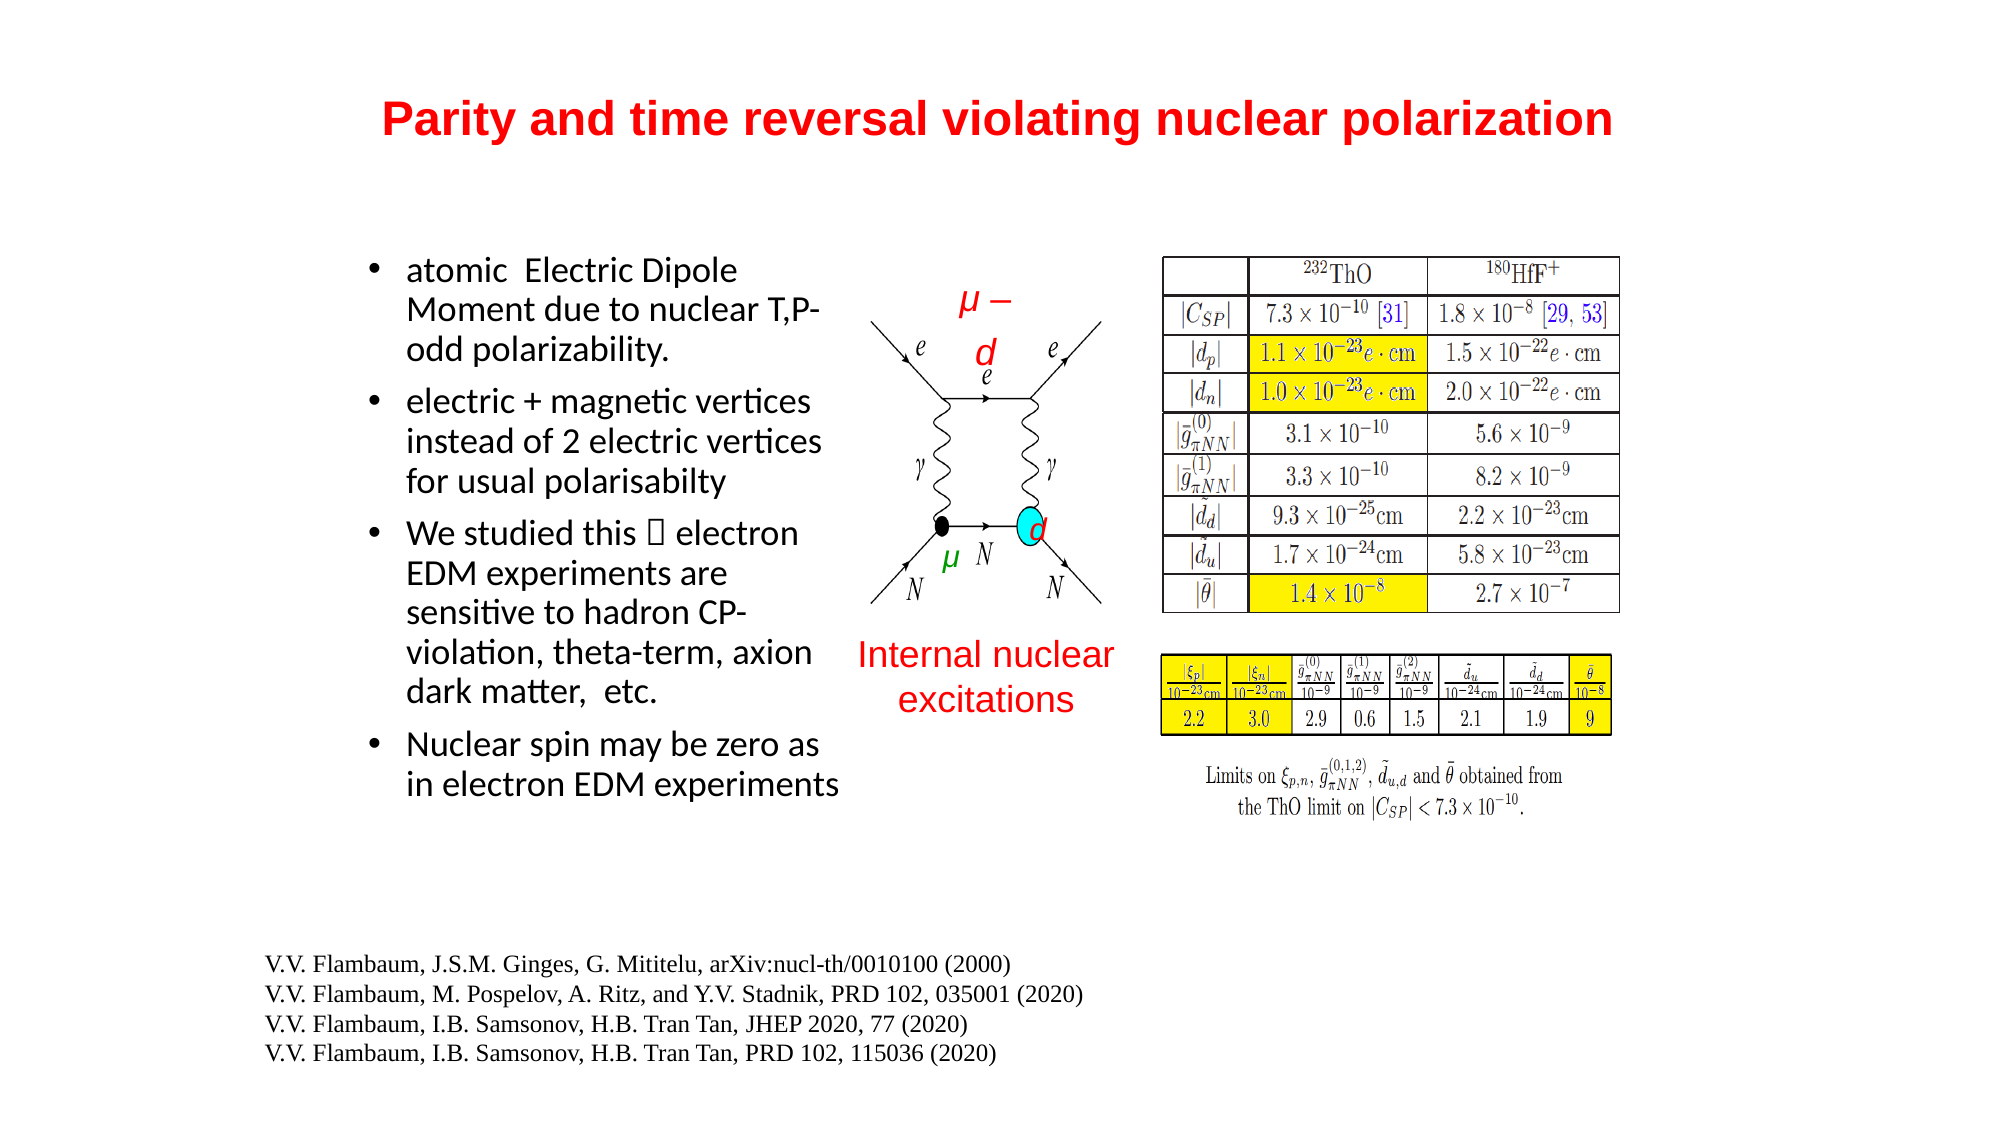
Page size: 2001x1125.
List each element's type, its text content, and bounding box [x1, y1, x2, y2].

picture [1148, 636, 1620, 832]
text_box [832, 256, 1140, 675]
picture [1162, 256, 1620, 615]
title Parity and time reversal violating nuclear polarization [353, 59, 1647, 180]
list atomic Electric Dipole Moment due to nuclear T,P-odd polarizability. electric + magnetic vertices instead of 2 electric vertices for usual polarisabilty We studied this  electron EDM experiments are sensitive to hadron CP-violation, theta-term, axion dark matter, etc. Nuclear spin may be zero as in electron EDM experiments [353, 242, 862, 832]
text_box V.V. Flambaum, J.S.M. Ginges, G. Mititelu, arXiv:nucl-th/0010100 (2000) V.V. Flambaum, M. Pospelov, A. Ritz, and Y.V. Stadnik, PRD 102, 035001 (2020) V.V. Flambaum, I.B. Samsonov, H.B. Tran Tan, JHEP 2020, 77 (2020) V.V. Flambaum, I.B. Samsonov, H.B. Tran Tan, PRD 102, 115036 (2020) [249, 894, 1686, 1125]
